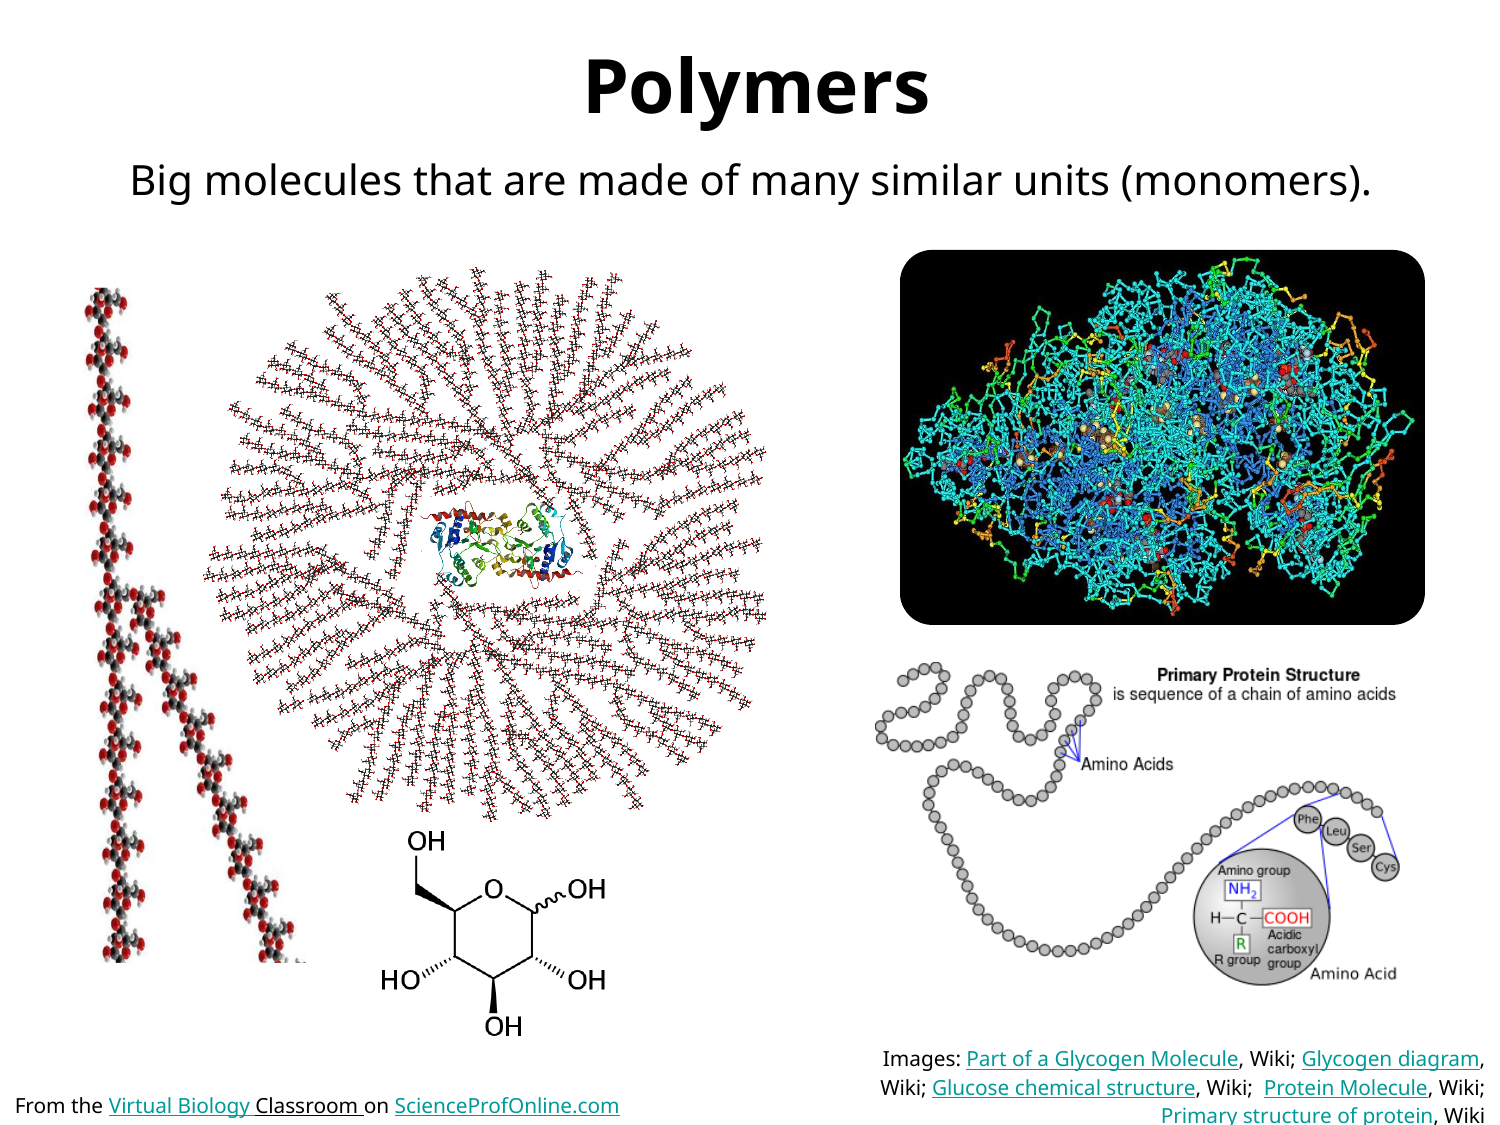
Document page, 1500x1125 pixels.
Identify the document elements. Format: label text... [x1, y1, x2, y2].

title Polymers Big molecules that are made of many similar units (monomers). [75, 37, 1438, 205]
text_box Images: Part of a Glycogen Molecule, Wiki; Glycogen diagram, Wiki; Glucose chemical structure, Wiki; Protein Molecule, Wiki; Primary structure of protein, Wiki [862, 1038, 1500, 1125]
picture [0, 262, 770, 1045]
picture [874, 662, 1407, 989]
picture [899, 249, 1426, 626]
text_box From the Virtual Biology Classroom on ScienceProfOnline.com [0, 1084, 750, 1125]
